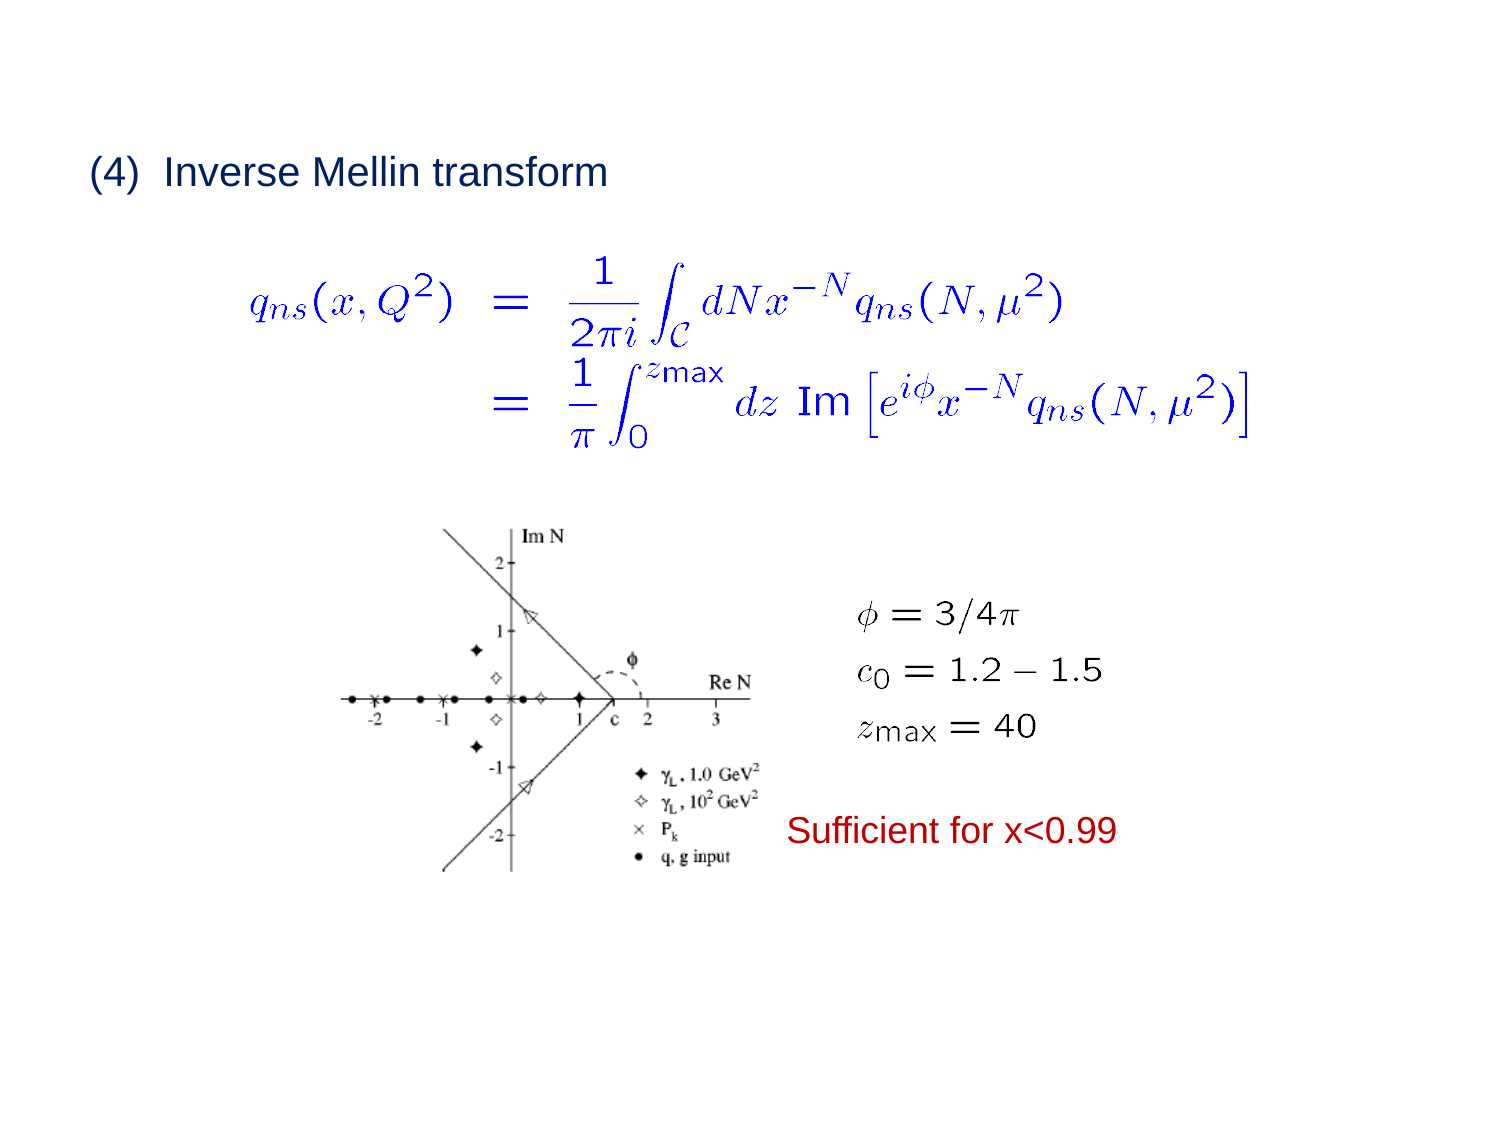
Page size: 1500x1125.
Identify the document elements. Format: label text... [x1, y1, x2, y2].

picture [312, 503, 776, 894]
text_box (4) Inverse Mellin transform [74, 137, 774, 202]
picture [855, 597, 1103, 742]
picture [249, 255, 1247, 450]
text_box Sufficient for x<0.99 [783, 798, 1283, 859]
